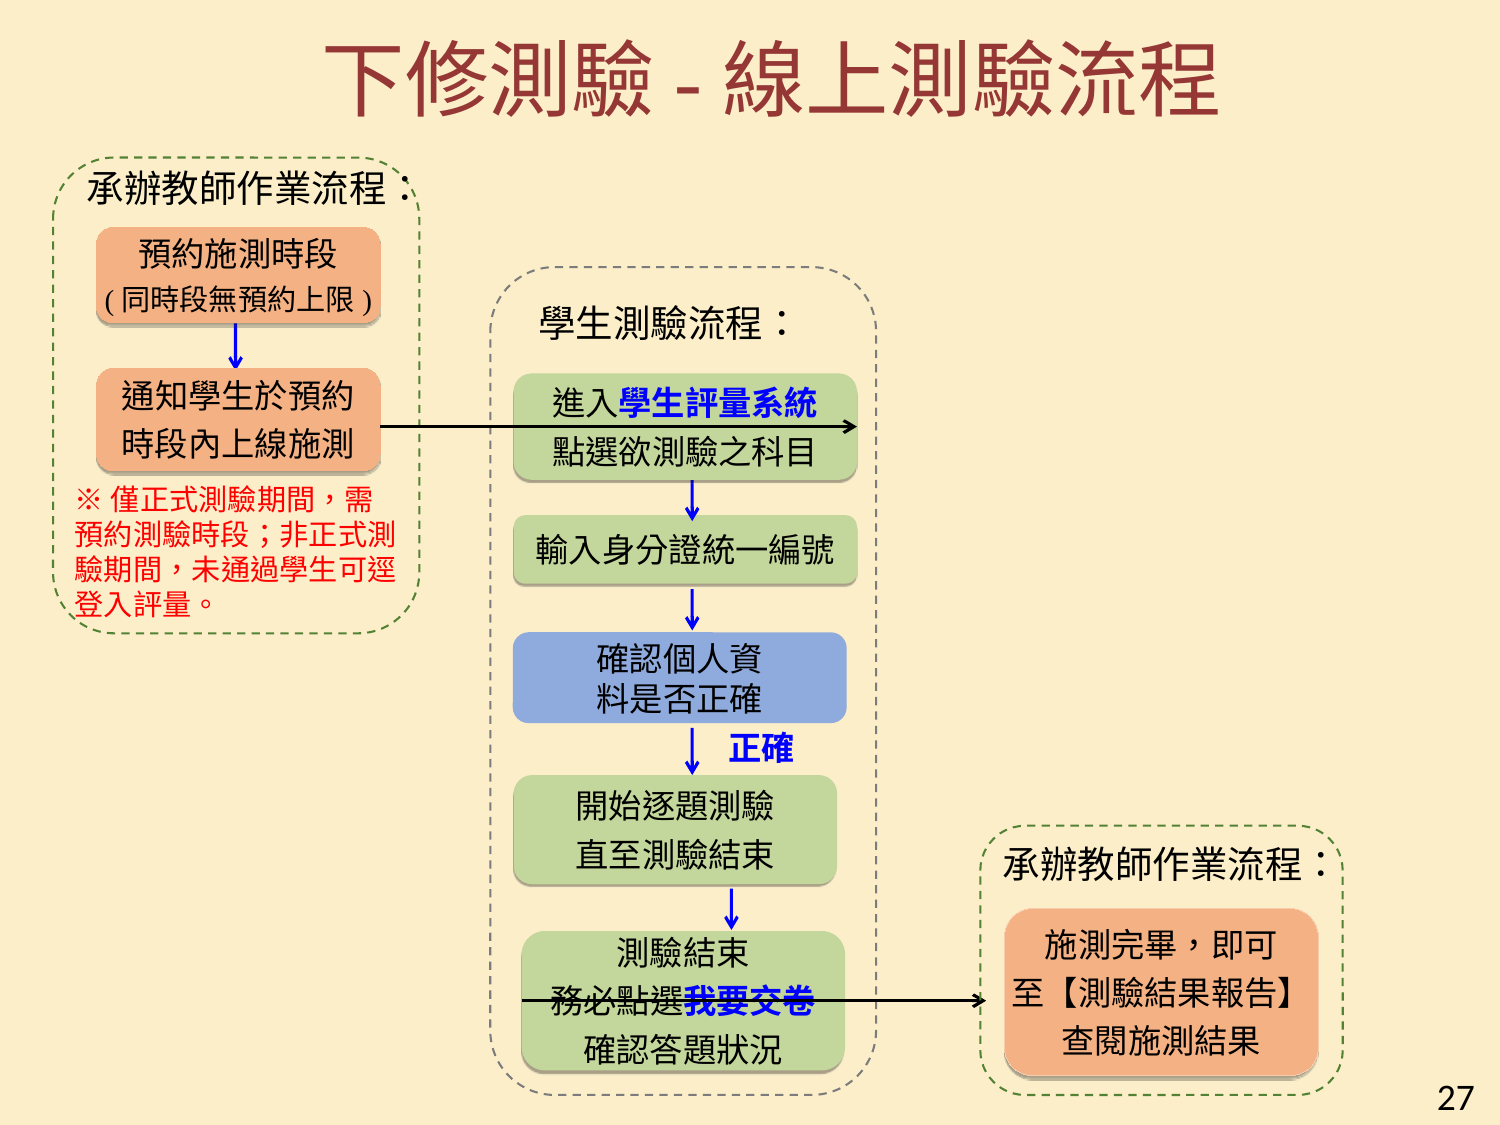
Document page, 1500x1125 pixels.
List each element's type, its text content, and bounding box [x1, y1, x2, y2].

text_box [979, 845, 1344, 1097]
text_box 承辦教師作業流程： [988, 834, 1356, 894]
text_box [490, 267, 877, 1095]
title 下修測驗-線上測驗流程 [96, 0, 1447, 172]
text_box 27 [1139, 1065, 1490, 1125]
text_box [999, 824, 1324, 834]
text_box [53, 157, 441, 634]
